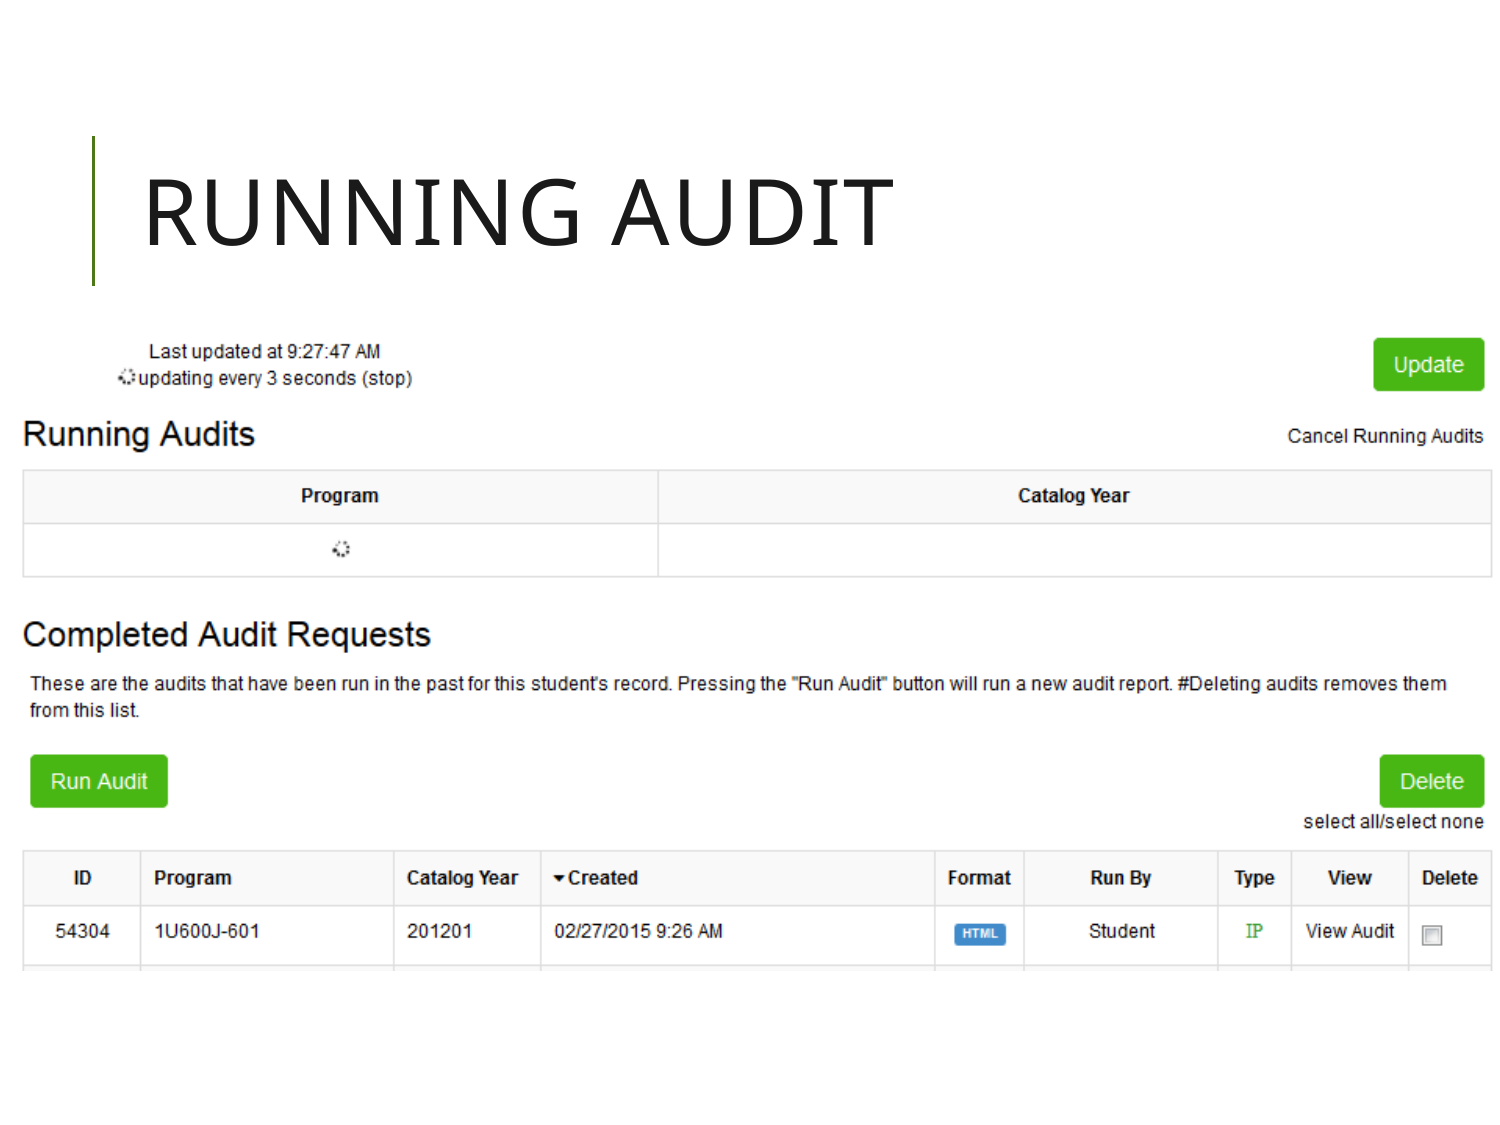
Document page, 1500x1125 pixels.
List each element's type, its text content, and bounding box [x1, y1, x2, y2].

title Running Audit [126, 96, 1322, 319]
picture [4, 324, 1500, 971]
